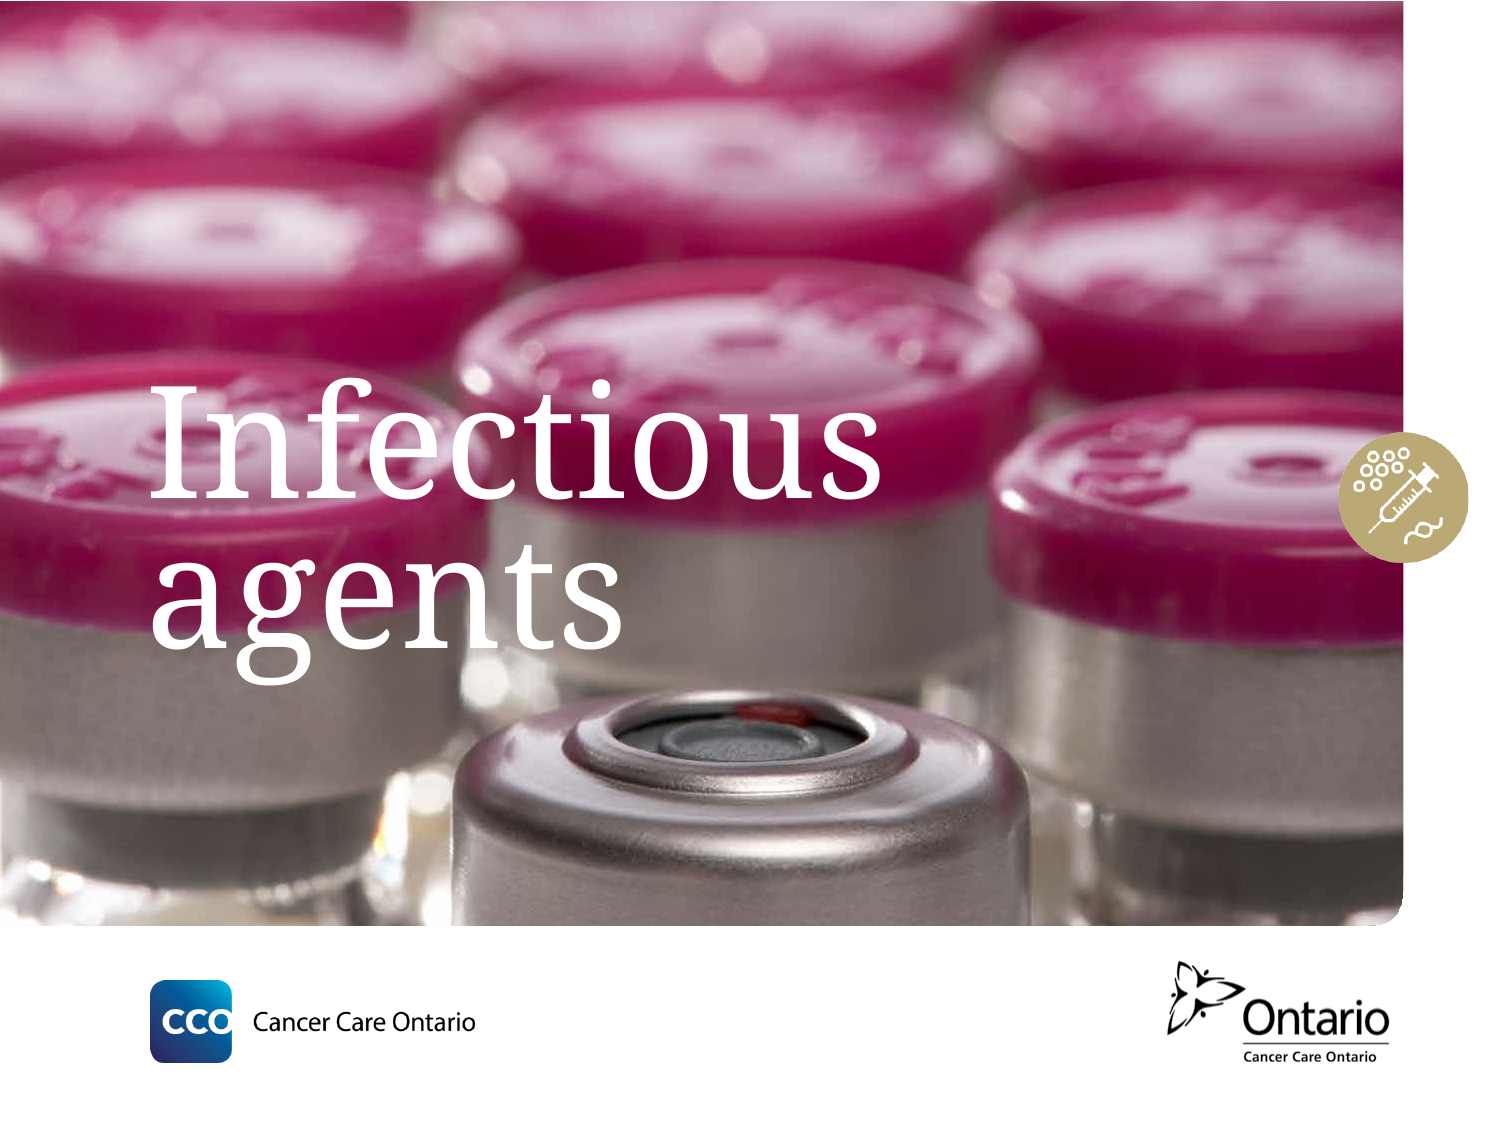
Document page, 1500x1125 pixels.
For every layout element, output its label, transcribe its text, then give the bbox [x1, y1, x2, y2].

text_box [1355, 432, 1469, 563]
picture [1158, 949, 1399, 1064]
picture [150, 980, 475, 1063]
text_box [0, 0, 1404, 926]
title Infectious agents [145, 378, 1355, 688]
